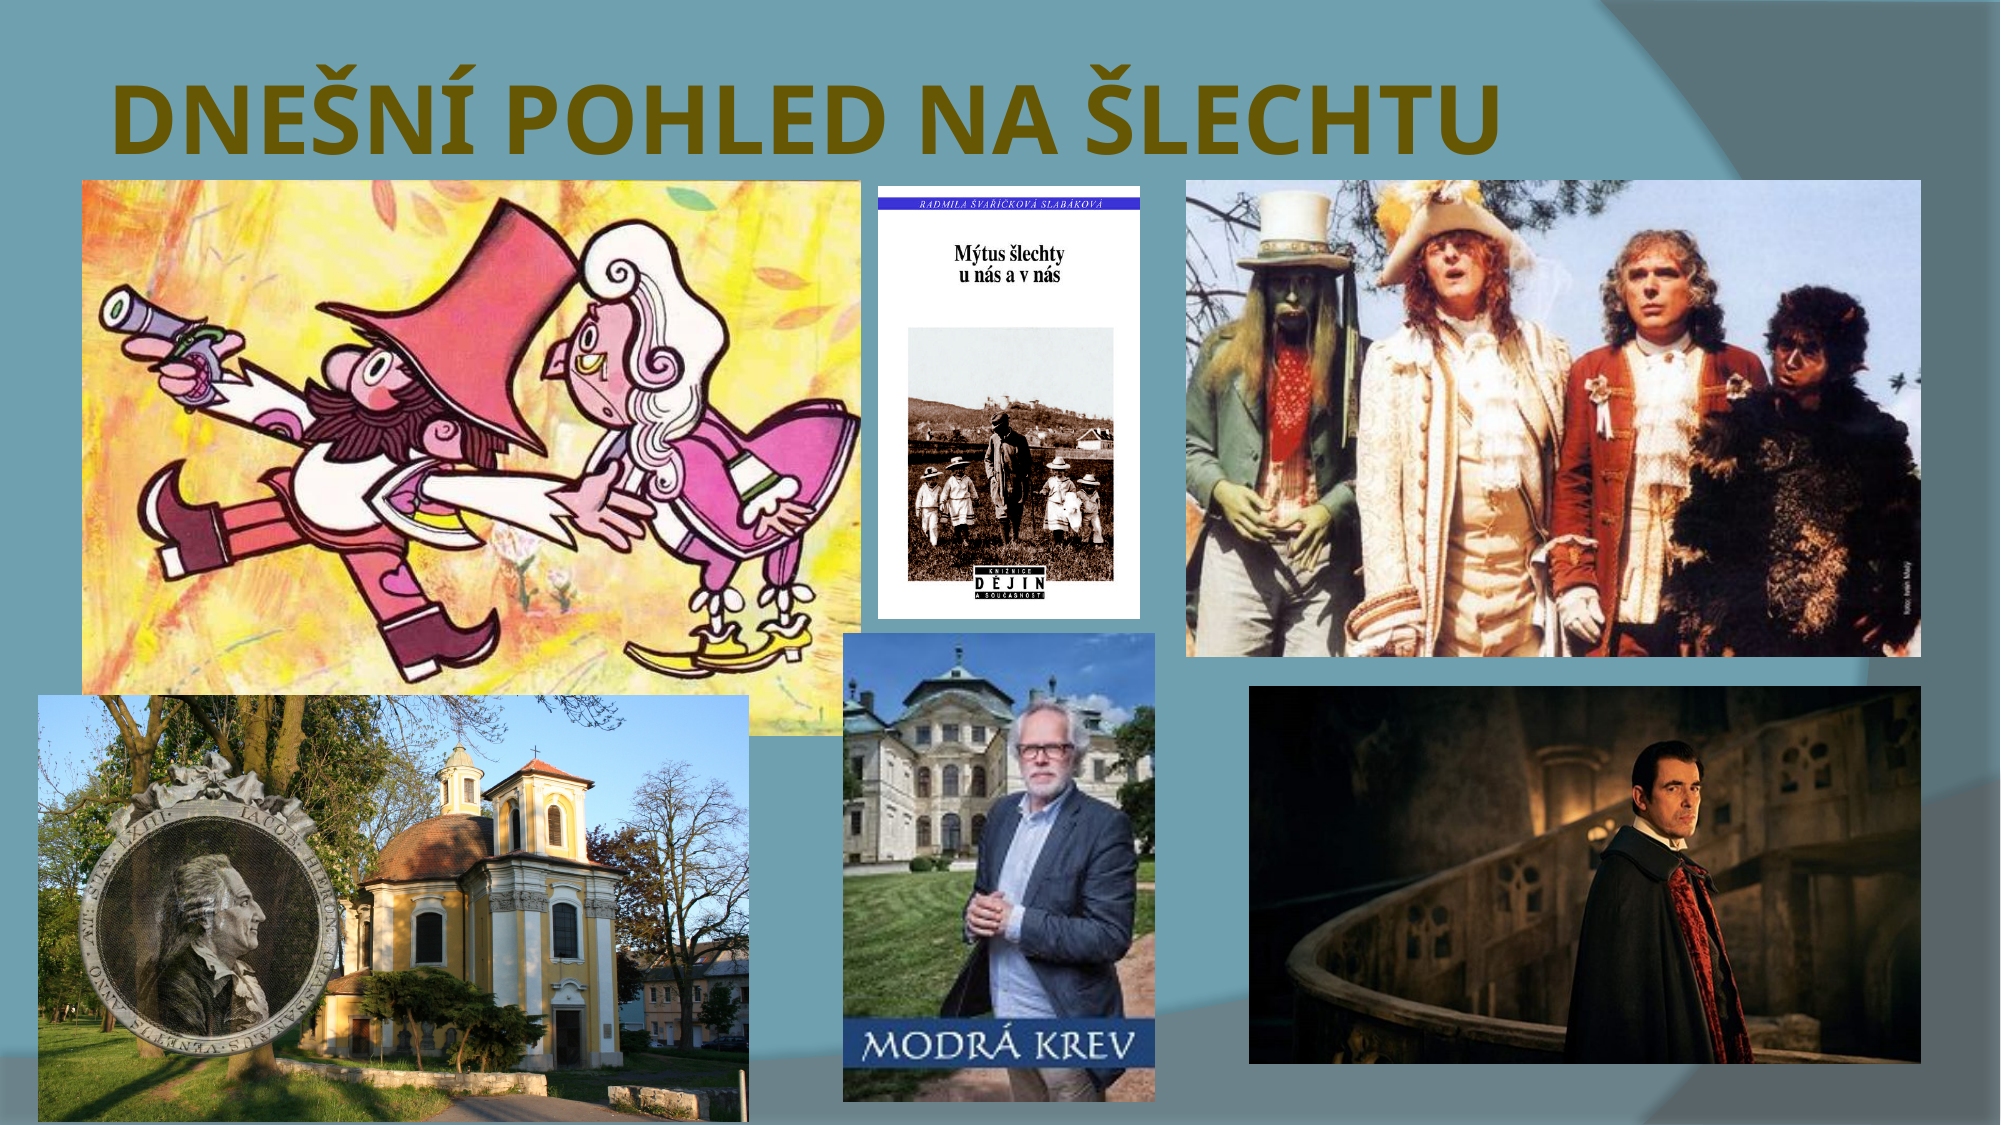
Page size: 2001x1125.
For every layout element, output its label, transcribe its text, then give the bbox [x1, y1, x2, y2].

picture [877, 186, 1140, 619]
picture [37, 695, 749, 1123]
picture [1249, 685, 1922, 1064]
title DNEŠNÍ POHLED NA ŠLECHTU [99, 45, 1734, 187]
picture [842, 633, 1155, 1102]
picture [81, 179, 861, 736]
picture [1186, 179, 1922, 657]
